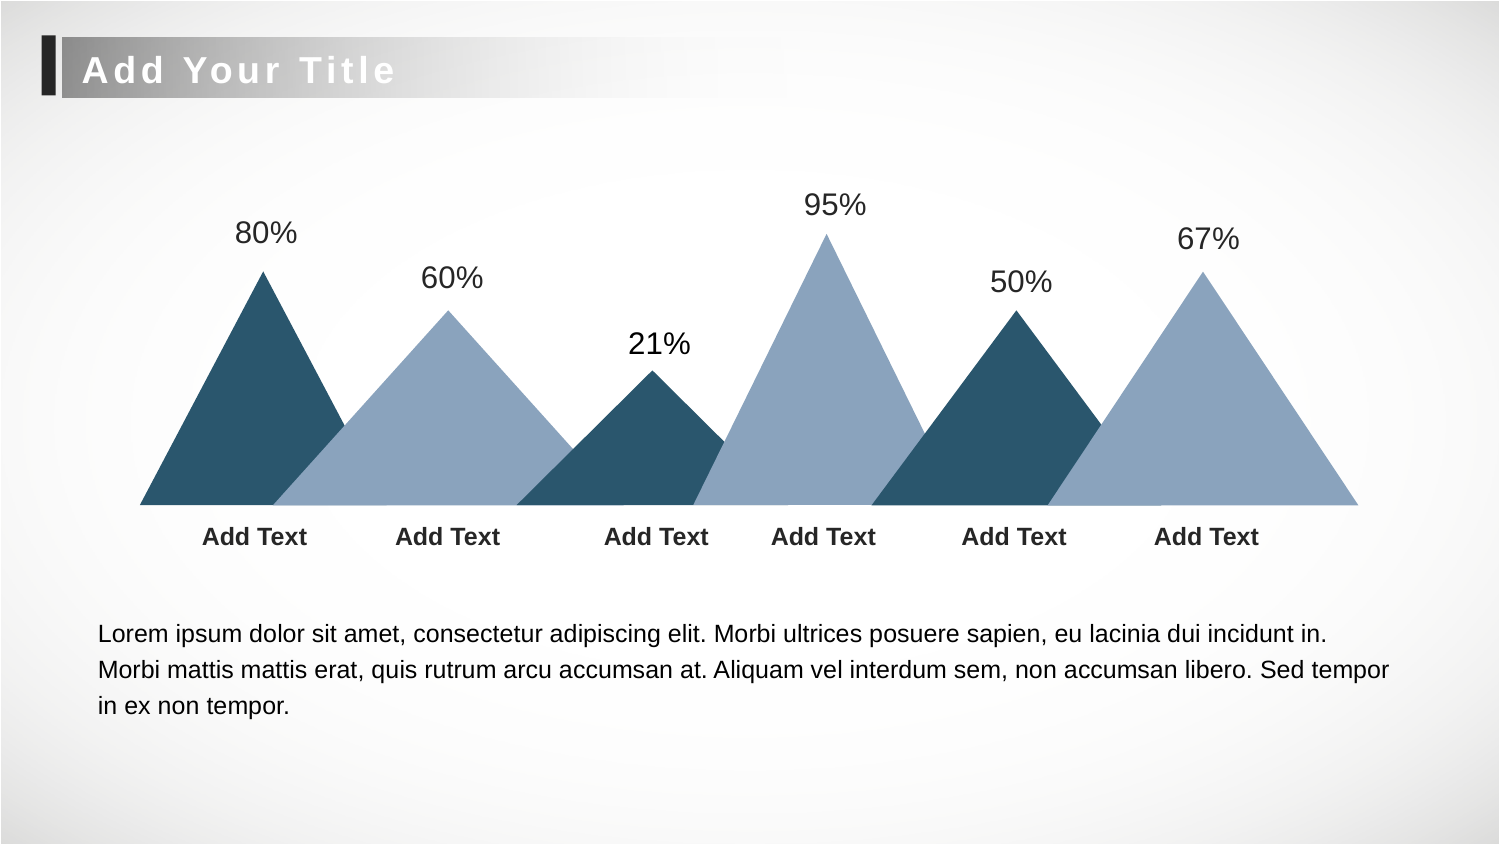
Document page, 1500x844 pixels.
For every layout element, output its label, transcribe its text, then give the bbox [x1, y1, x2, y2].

text_box 50% [974, 236, 1069, 311]
text_box [1049, 271, 1359, 506]
text_box 80% [218, 188, 314, 263]
text_box Lorem ipsum dolor sit amet, consectetur adipiscing elit. Morbi ultrices posuere sapien, eu lacinia dui incidunt in. Morbi mattis mattis erat, quis rutrum arcu accumsan at. Aliquam vel interdum sem, non accumsan libero. Sed tempor in ex non tempor. [86, 605, 1410, 725]
text_box Add Text [922, 503, 1106, 560]
text_box Add Text [355, 503, 540, 560]
text_box Add Text [162, 503, 347, 560]
text_box 95% [788, 159, 883, 234]
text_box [41, 35, 794, 100]
text_box Add Text [1114, 503, 1299, 560]
text_box [694, 234, 925, 503]
text_box [518, 374, 724, 506]
text_box Add Text [731, 503, 916, 560]
text_box Add Text [564, 503, 731, 560]
text_box [873, 311, 1101, 506]
text_box 21% [612, 300, 707, 374]
text_box [274, 310, 573, 506]
text_box 60% [405, 233, 500, 308]
text_box 67% [1161, 194, 1256, 269]
text_box [139, 271, 345, 506]
